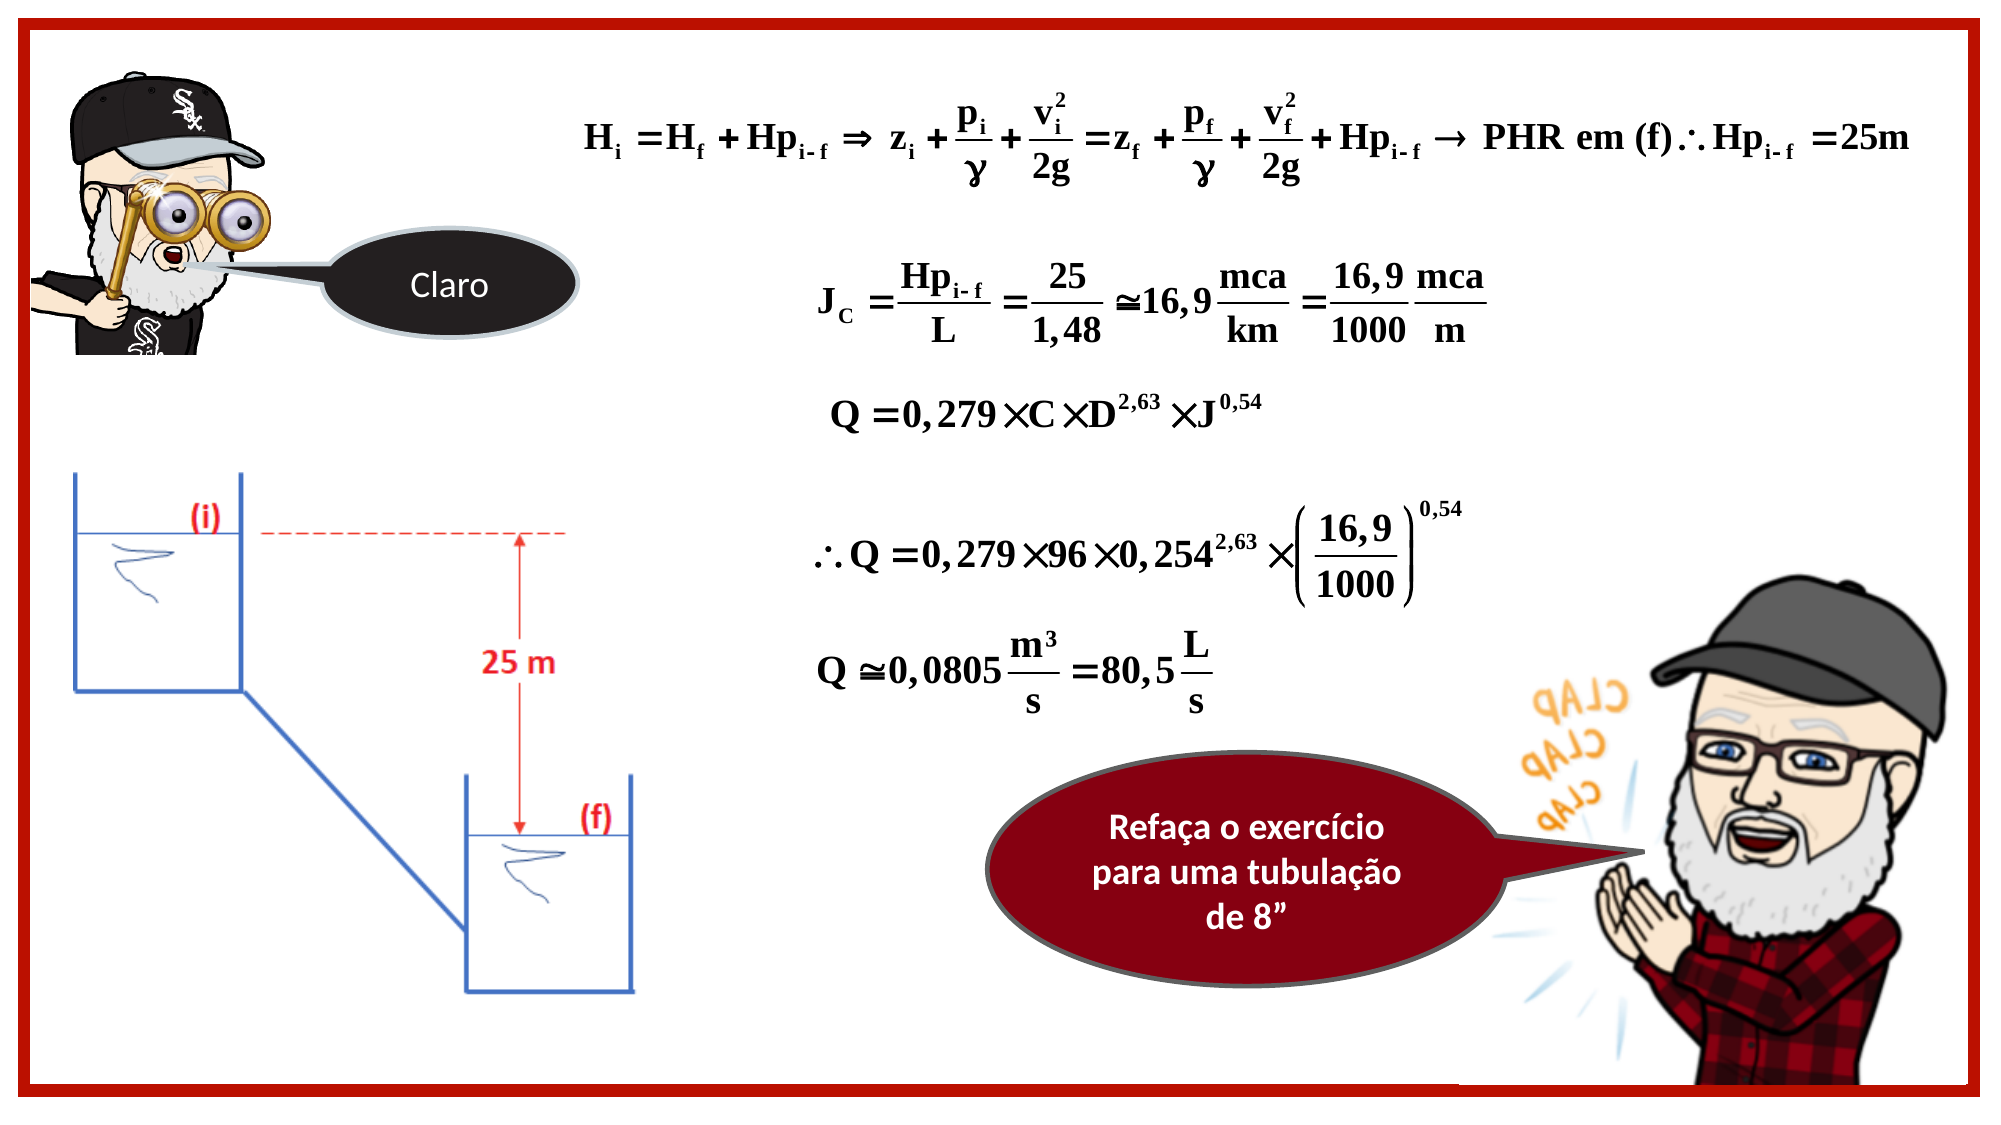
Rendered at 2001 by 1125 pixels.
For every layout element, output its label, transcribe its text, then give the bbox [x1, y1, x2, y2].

text_box [23, 23, 1975, 1091]
picture [31, 58, 288, 359]
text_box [824, 383, 1269, 444]
picture [1458, 548, 1966, 1085]
text_box Claro [288, 226, 579, 339]
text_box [811, 490, 1468, 725]
picture [73, 472, 660, 996]
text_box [577, 82, 1917, 195]
text_box Refaça o exercício para uma tubulação de 8” [986, 751, 1458, 988]
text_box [811, 249, 1495, 359]
